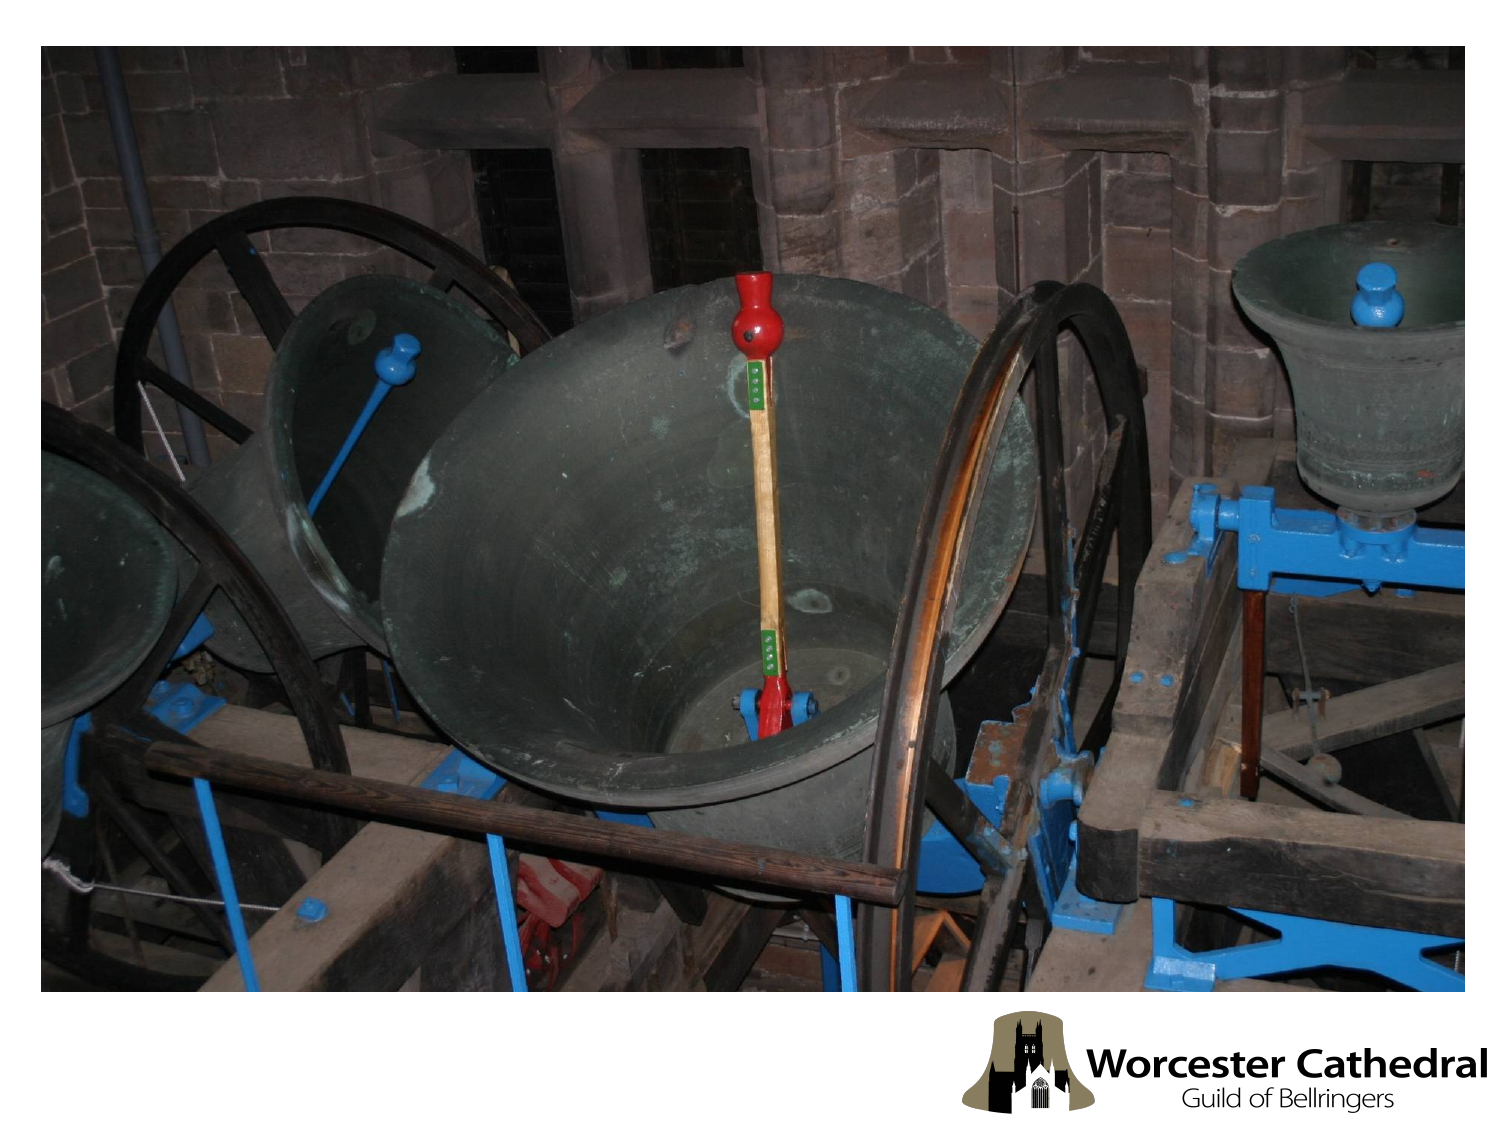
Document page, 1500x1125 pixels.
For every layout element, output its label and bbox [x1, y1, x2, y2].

picture [40, 46, 1465, 992]
picture [962, 1011, 1490, 1114]
